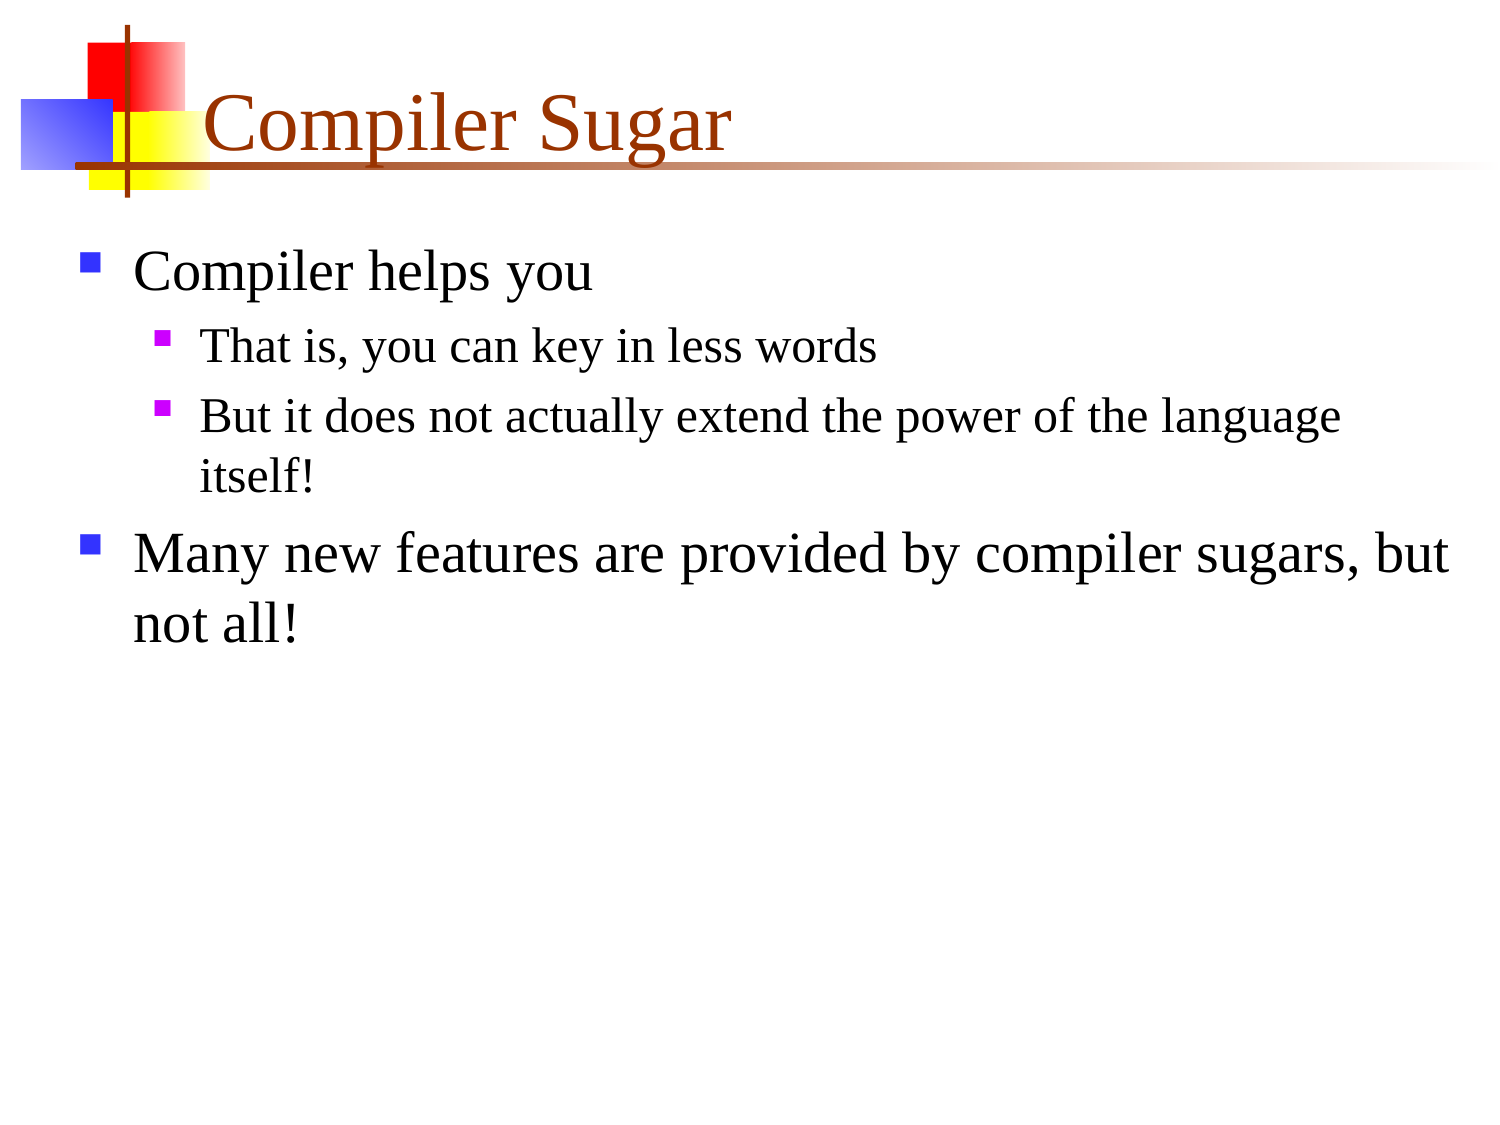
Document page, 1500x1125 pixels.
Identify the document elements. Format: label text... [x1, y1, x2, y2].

title Compiler Sugar [187, 37, 1467, 176]
list Compiler helps you That is, you can key in less words But it does not actually extend the power of the language itself! Many new features are provided by compiler sugars, but not all! [62, 224, 1470, 1088]
